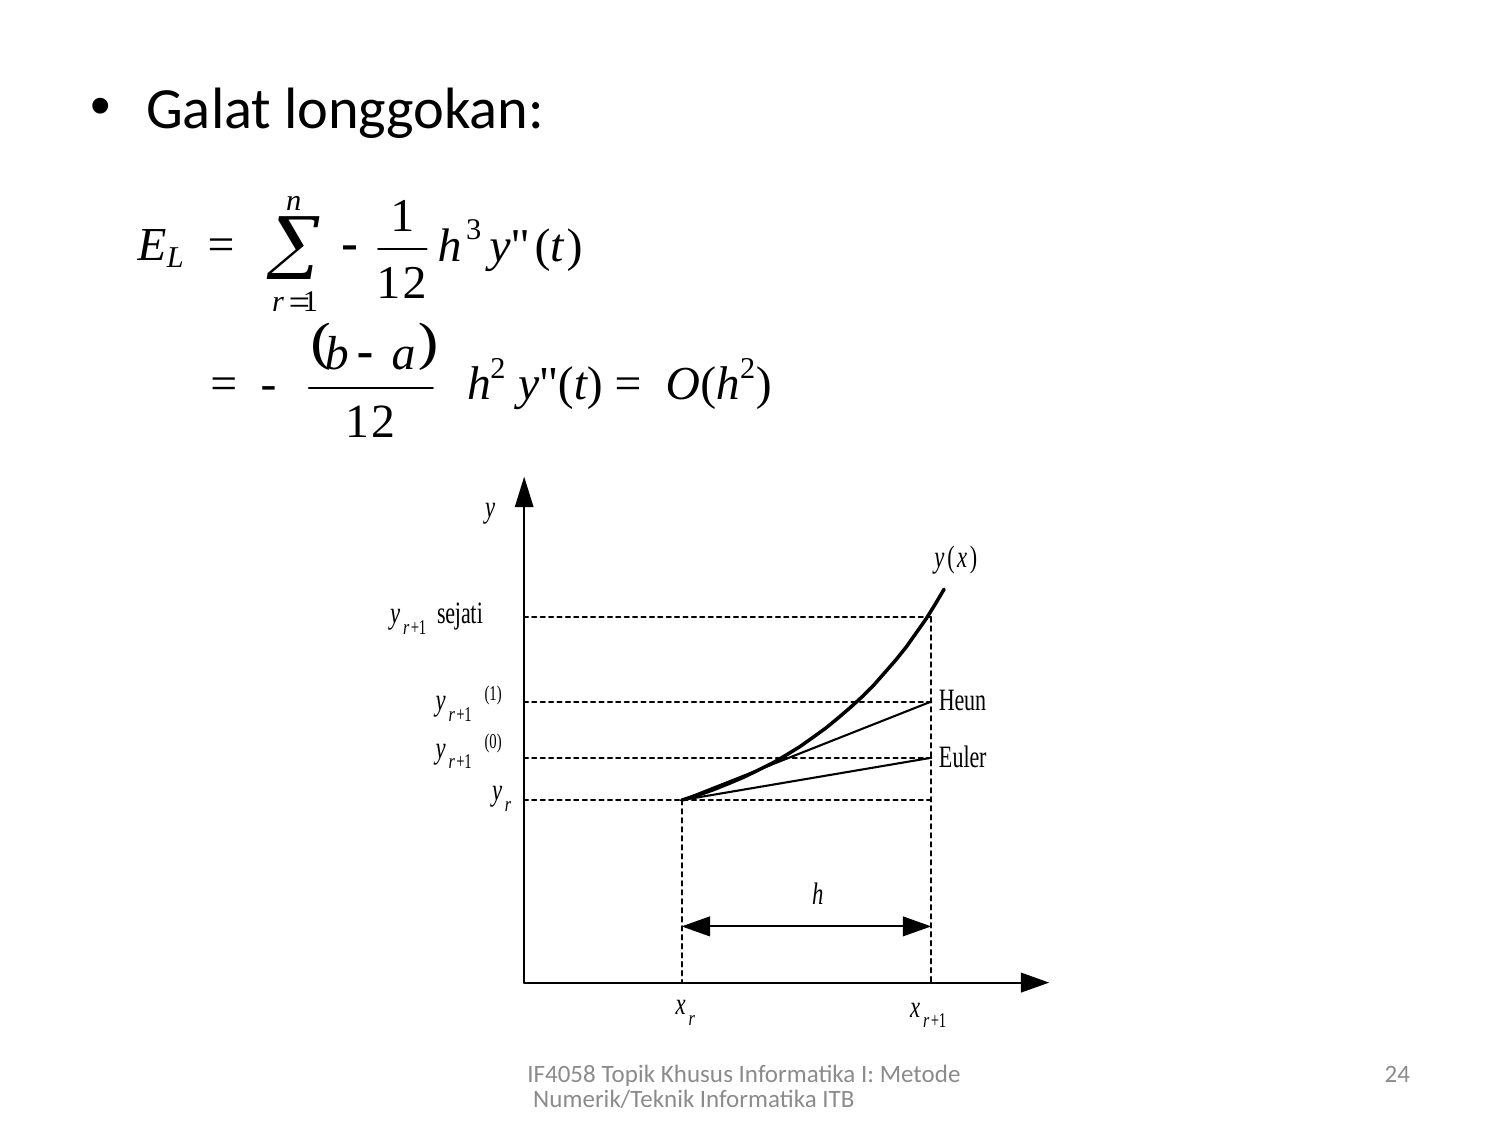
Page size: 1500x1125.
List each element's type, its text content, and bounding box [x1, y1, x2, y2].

footer IF4058 Topik Khusus Informatika I: Metode Numerik/Teknik Informatika ITB [512, 1052, 988, 1103]
list Galat longgokan: [75, 62, 1425, 1005]
slide_number 24 [1074, 1042, 1425, 1103]
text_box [362, 462, 1063, 1044]
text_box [137, 149, 1500, 448]
